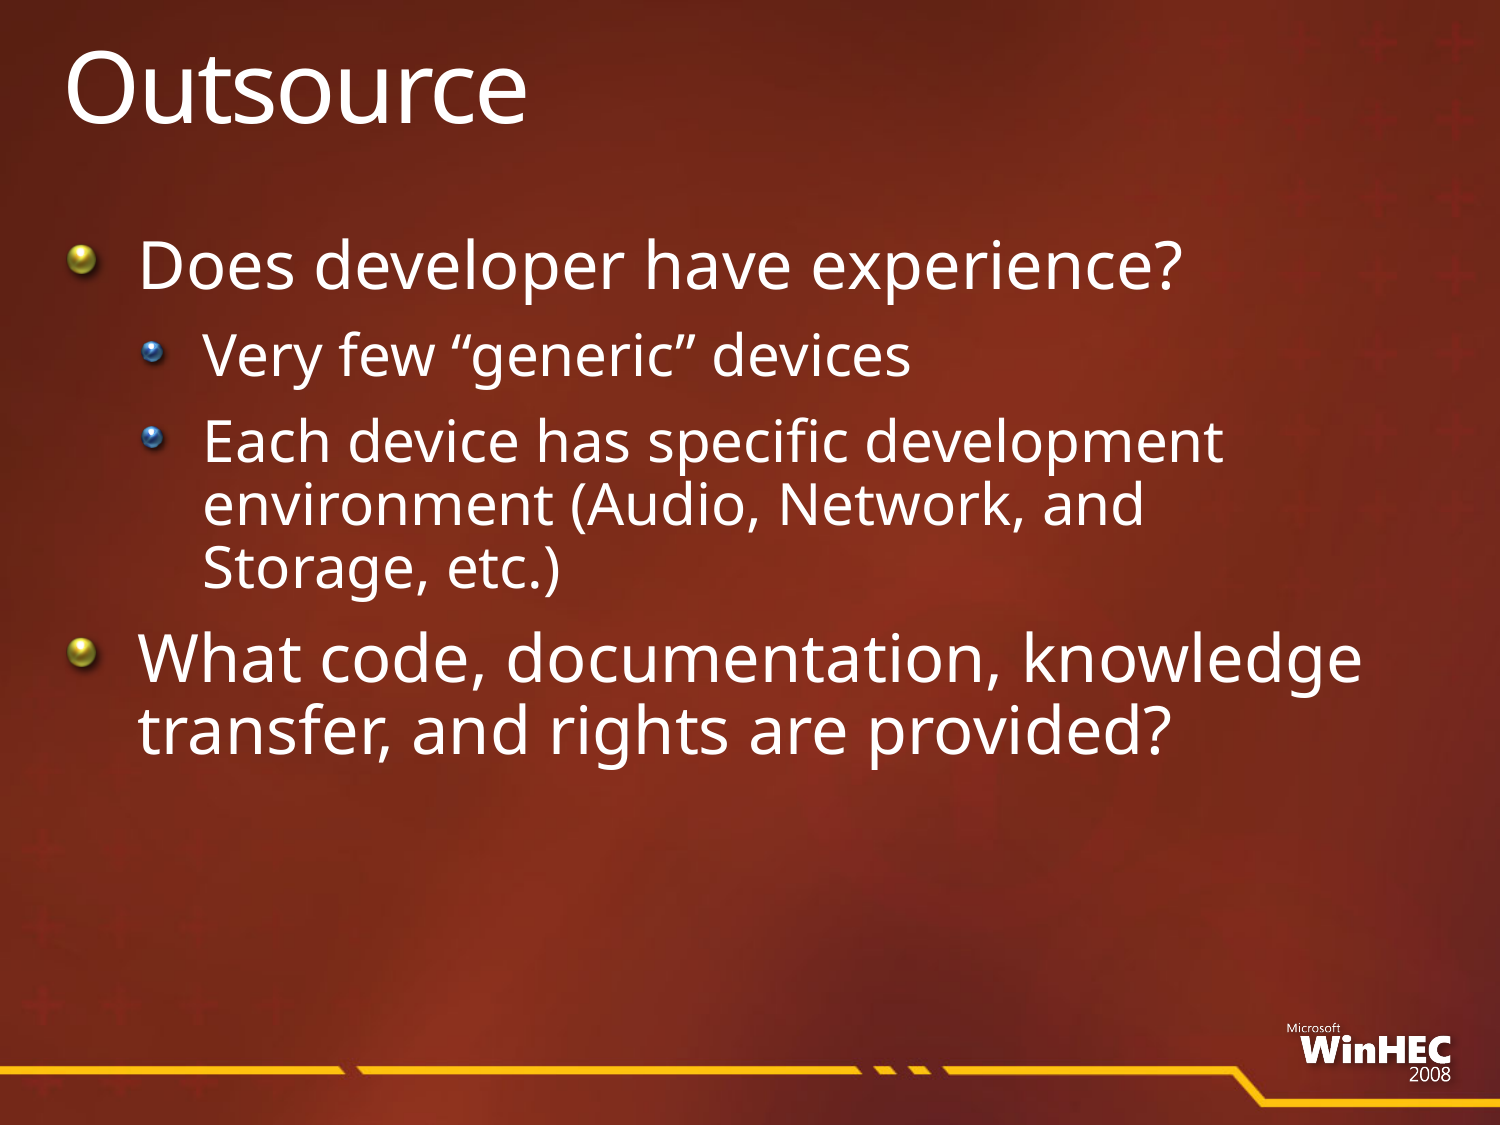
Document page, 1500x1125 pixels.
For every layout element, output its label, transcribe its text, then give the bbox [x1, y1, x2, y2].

title Outsource [62, 37, 1438, 147]
list Does developer have experience? Very few “generic” devices Each device has specific development environment (Audio, Network, and Storage, etc.) What code, documentation, knowledge transfer, and rights are provided? [62, 231, 1438, 777]
picture [0, 0, 1500, 1125]
